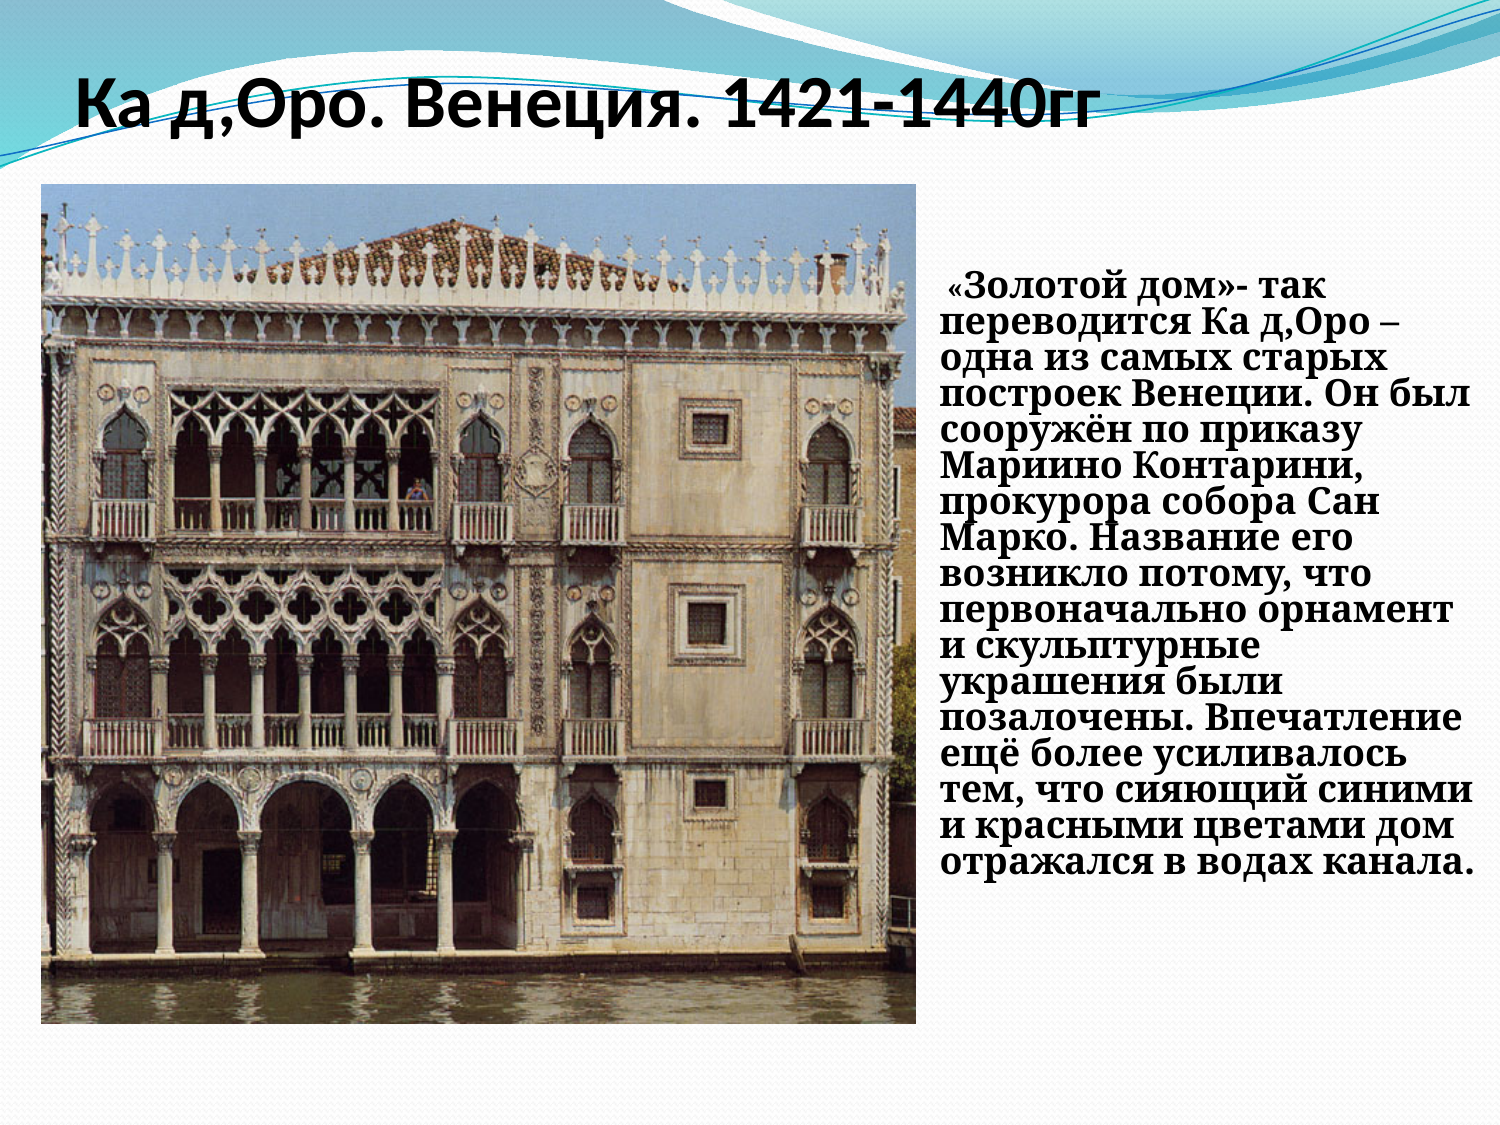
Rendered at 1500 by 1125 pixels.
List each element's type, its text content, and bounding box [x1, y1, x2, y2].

list «Золотой дом»- так переводится Ка д,Оро – одна из самых старых построек Венеции. Он был сооружён по приказу Мариино Контарини, прокурора собора Сан Марко. Название его возникло потому, что первоначально орнамент и скульптурные украшения были позалочены. Впечатление ещё более усиливалось тем, что сияющий синими и красными цветами дом отражался в водах канала. [923, 262, 1500, 1005]
title Ка д,Оро. Венеция. 1421-1440гг [75, 45, 1425, 233]
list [40, 184, 916, 1024]
